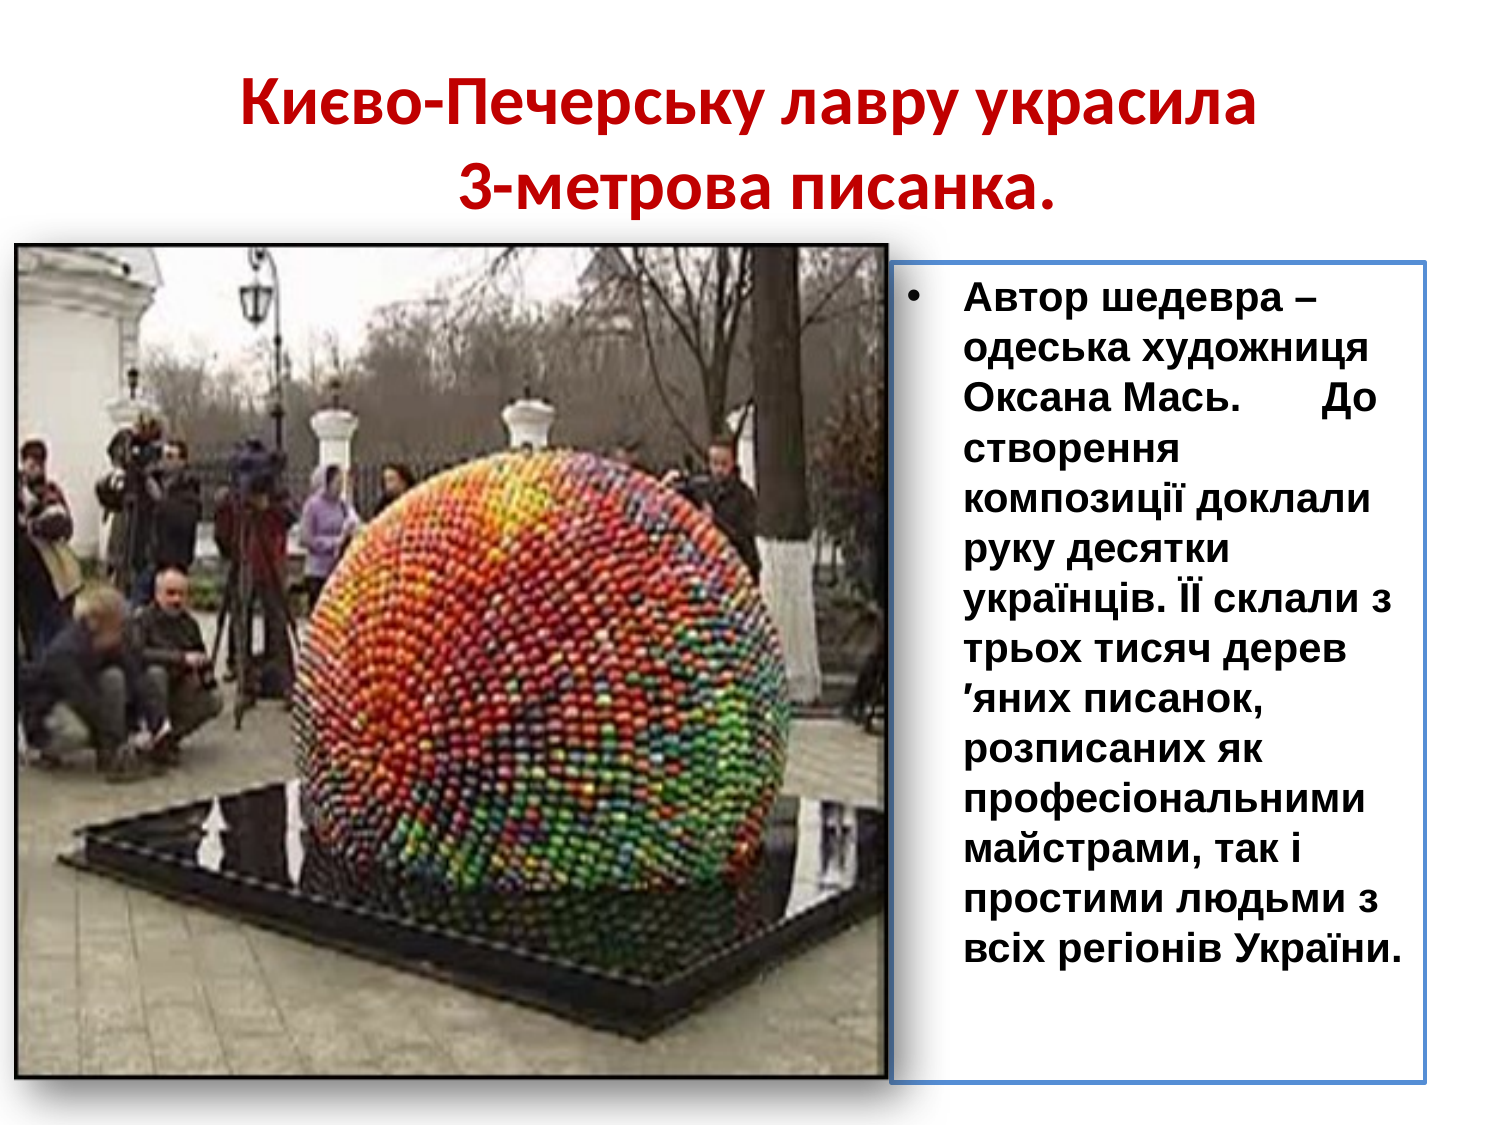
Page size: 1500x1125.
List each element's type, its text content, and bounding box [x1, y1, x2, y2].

list Автор шедевра – одеська художниця Оксана Мась. До створення композиції доклали руку десятки українців. ЇЇ склали з трьох тисяч дерев′яних писанок, розписаних як професіональними майстрами, так і простими людьми з всіх регіонів України. [935, 262, 1425, 1083]
picture [14, 243, 892, 1083]
title Києво-Печерську лавру украсила 3-метрова писанка. [75, 45, 1425, 233]
